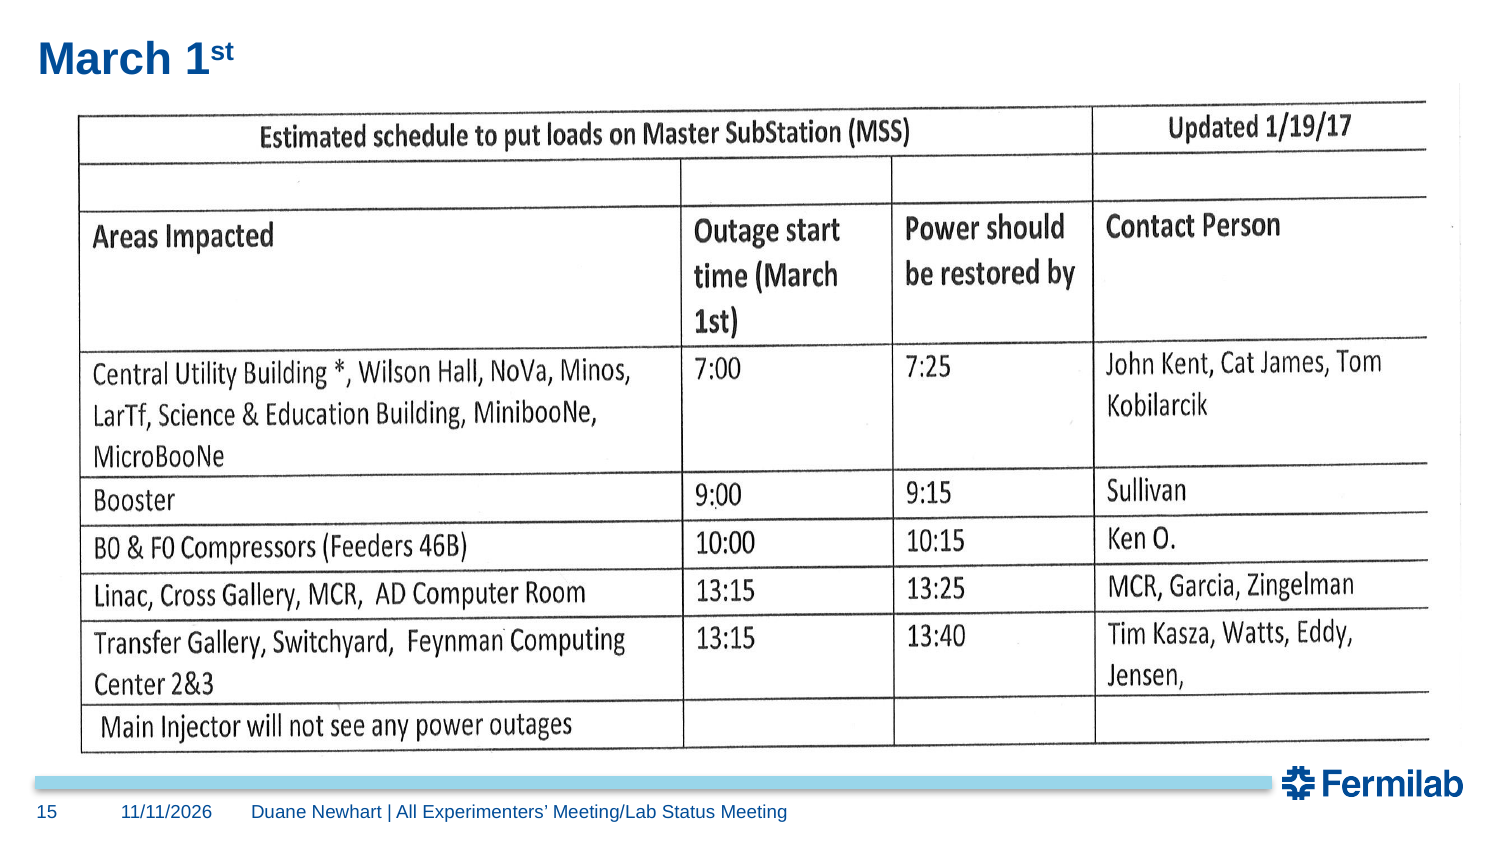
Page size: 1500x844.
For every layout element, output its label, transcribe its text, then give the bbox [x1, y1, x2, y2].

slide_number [120, 800, 232, 830]
picture [36, 83, 1462, 759]
slide_number 15 [36, 800, 105, 830]
footer Duane Newhart | All Experimenters’ Meeting/Lab Status Meeting [251, 800, 1279, 831]
picture [1282, 766, 1463, 800]
title March 1st [37, 30, 1463, 84]
